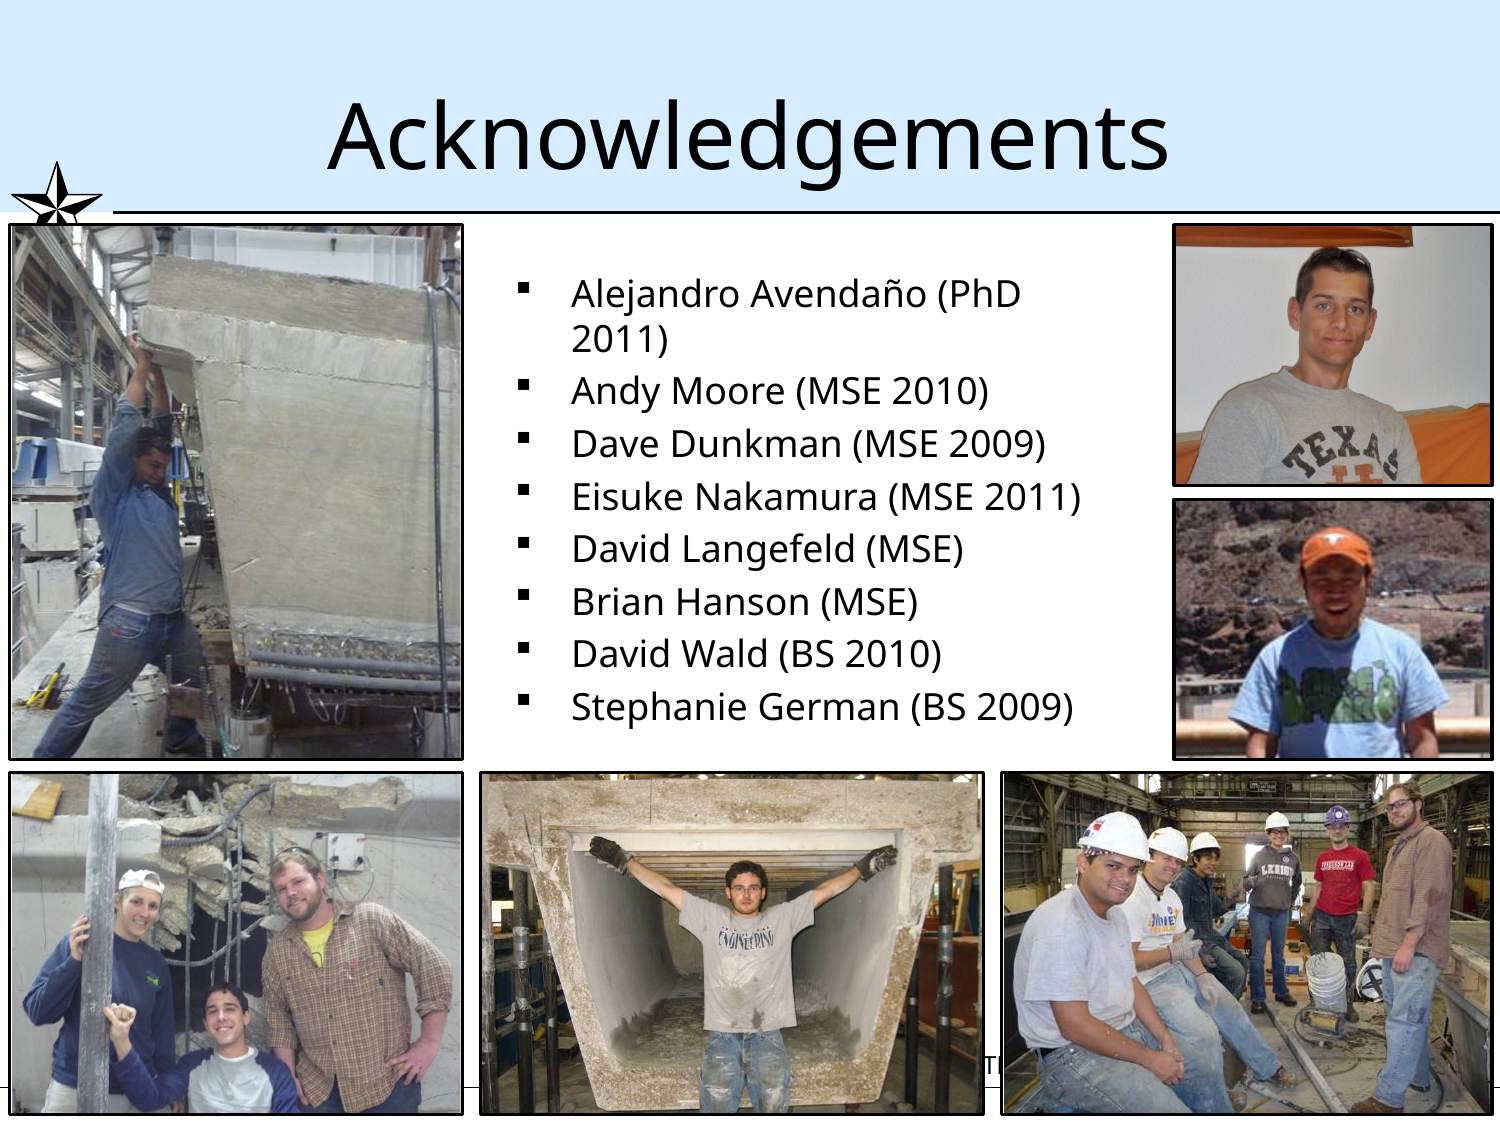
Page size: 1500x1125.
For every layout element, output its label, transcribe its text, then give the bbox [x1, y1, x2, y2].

list Alejandro Avendaño (PhD 2011) Andy Moore (MSE 2010) Dave Dunkman (MSE 2009) Eisuke Nakamura (MSE 2011) David Langefeld (MSE) Brian Hanson (MSE) David Wald (BS 2010) Stephanie German (BS 2009) [500, 262, 1137, 738]
picture [481, 773, 983, 1113]
picture [10, 773, 462, 1113]
picture [1002, 773, 1491, 1113]
picture [10, 225, 462, 759]
title Acknowledgements [75, 45, 1425, 220]
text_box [1175, 225, 1491, 759]
